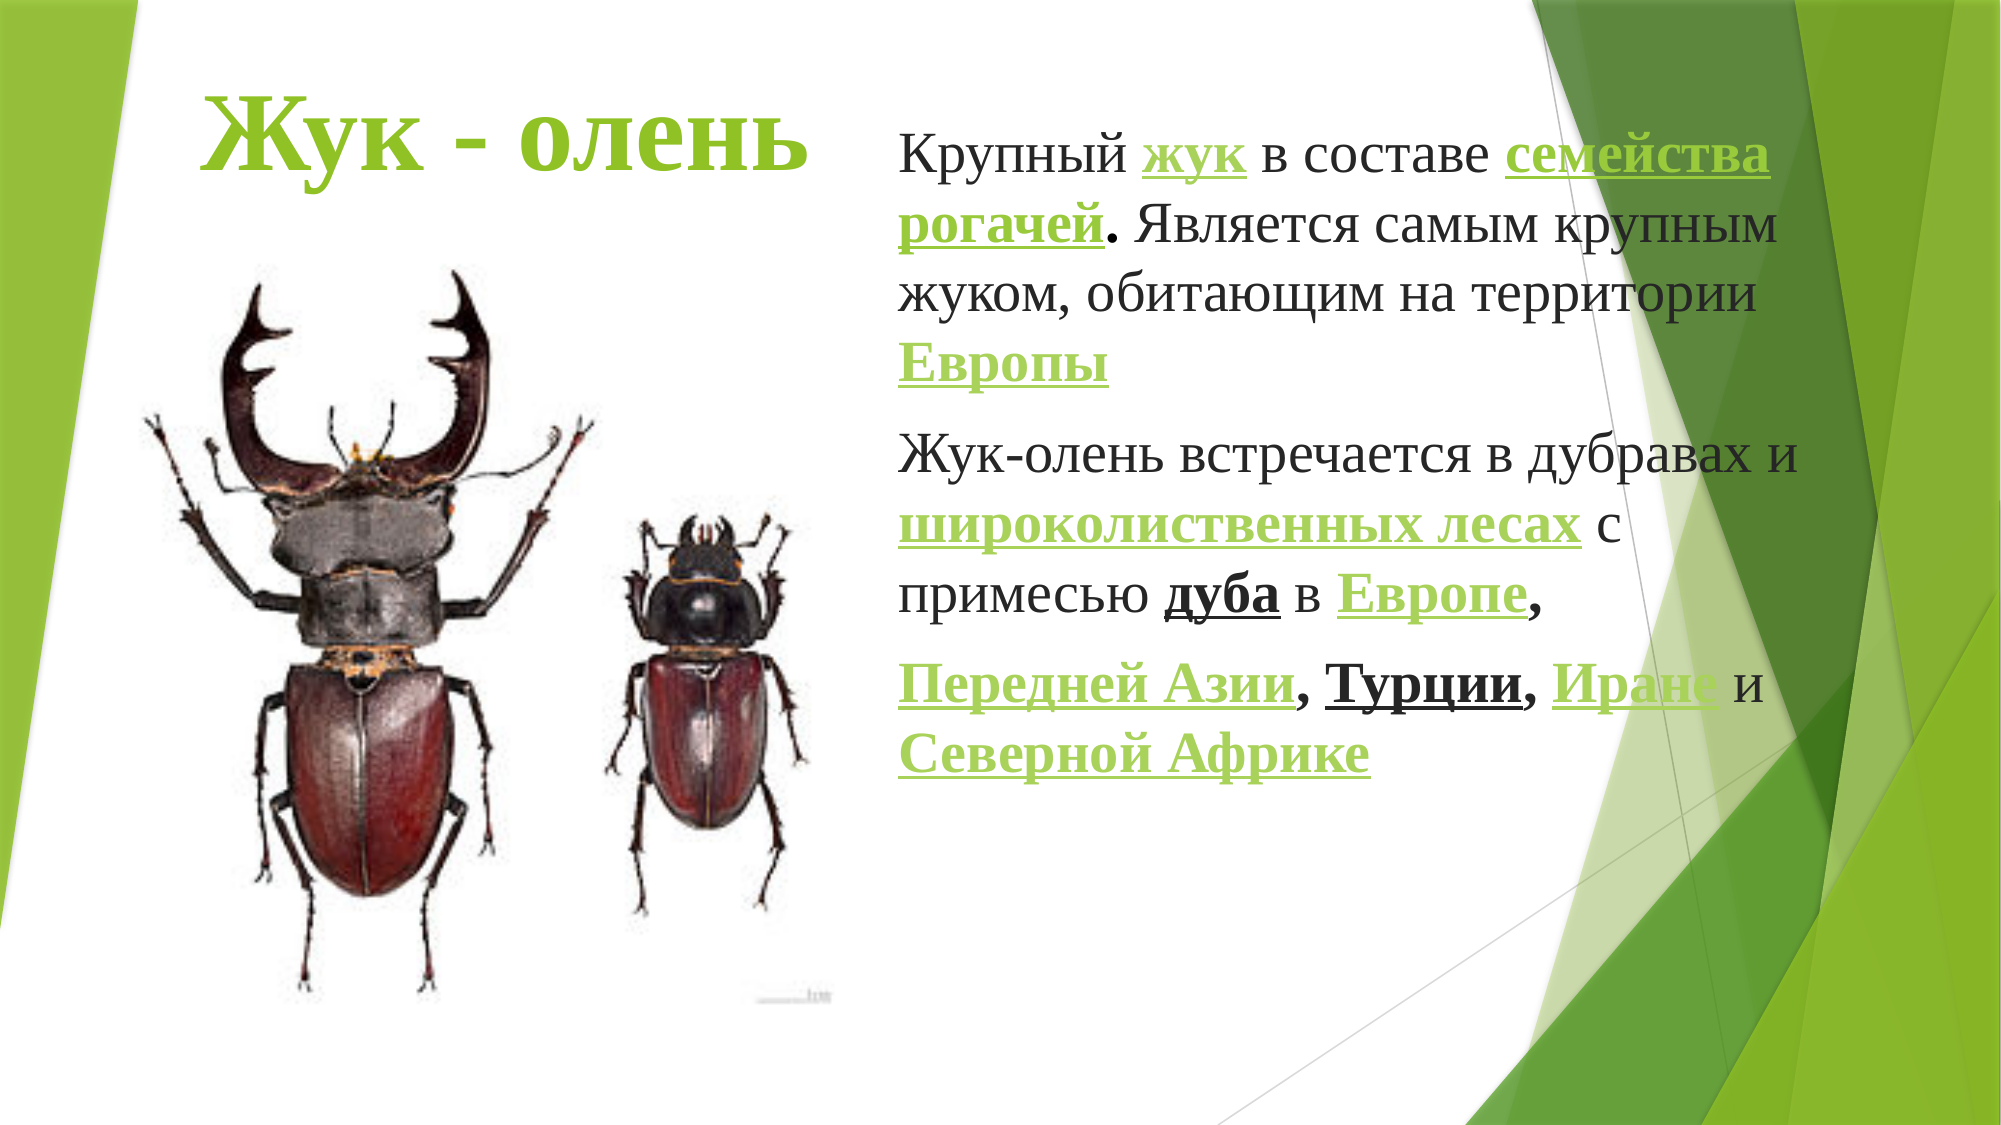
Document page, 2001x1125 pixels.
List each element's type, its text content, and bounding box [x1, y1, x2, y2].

title Жук - олень [24, 15, 825, 200]
picture [117, 241, 884, 1049]
subtitle Крупный жук в составе семейства рогачей. Является самым крупным жуком, обитающим на территории Европы Жук-олень встречается в дубравах и широколиственных лесах с примесью дуба в Европе, Передней Азии, Турции, Иране и Северной Африке [883, 15, 1857, 1048]
